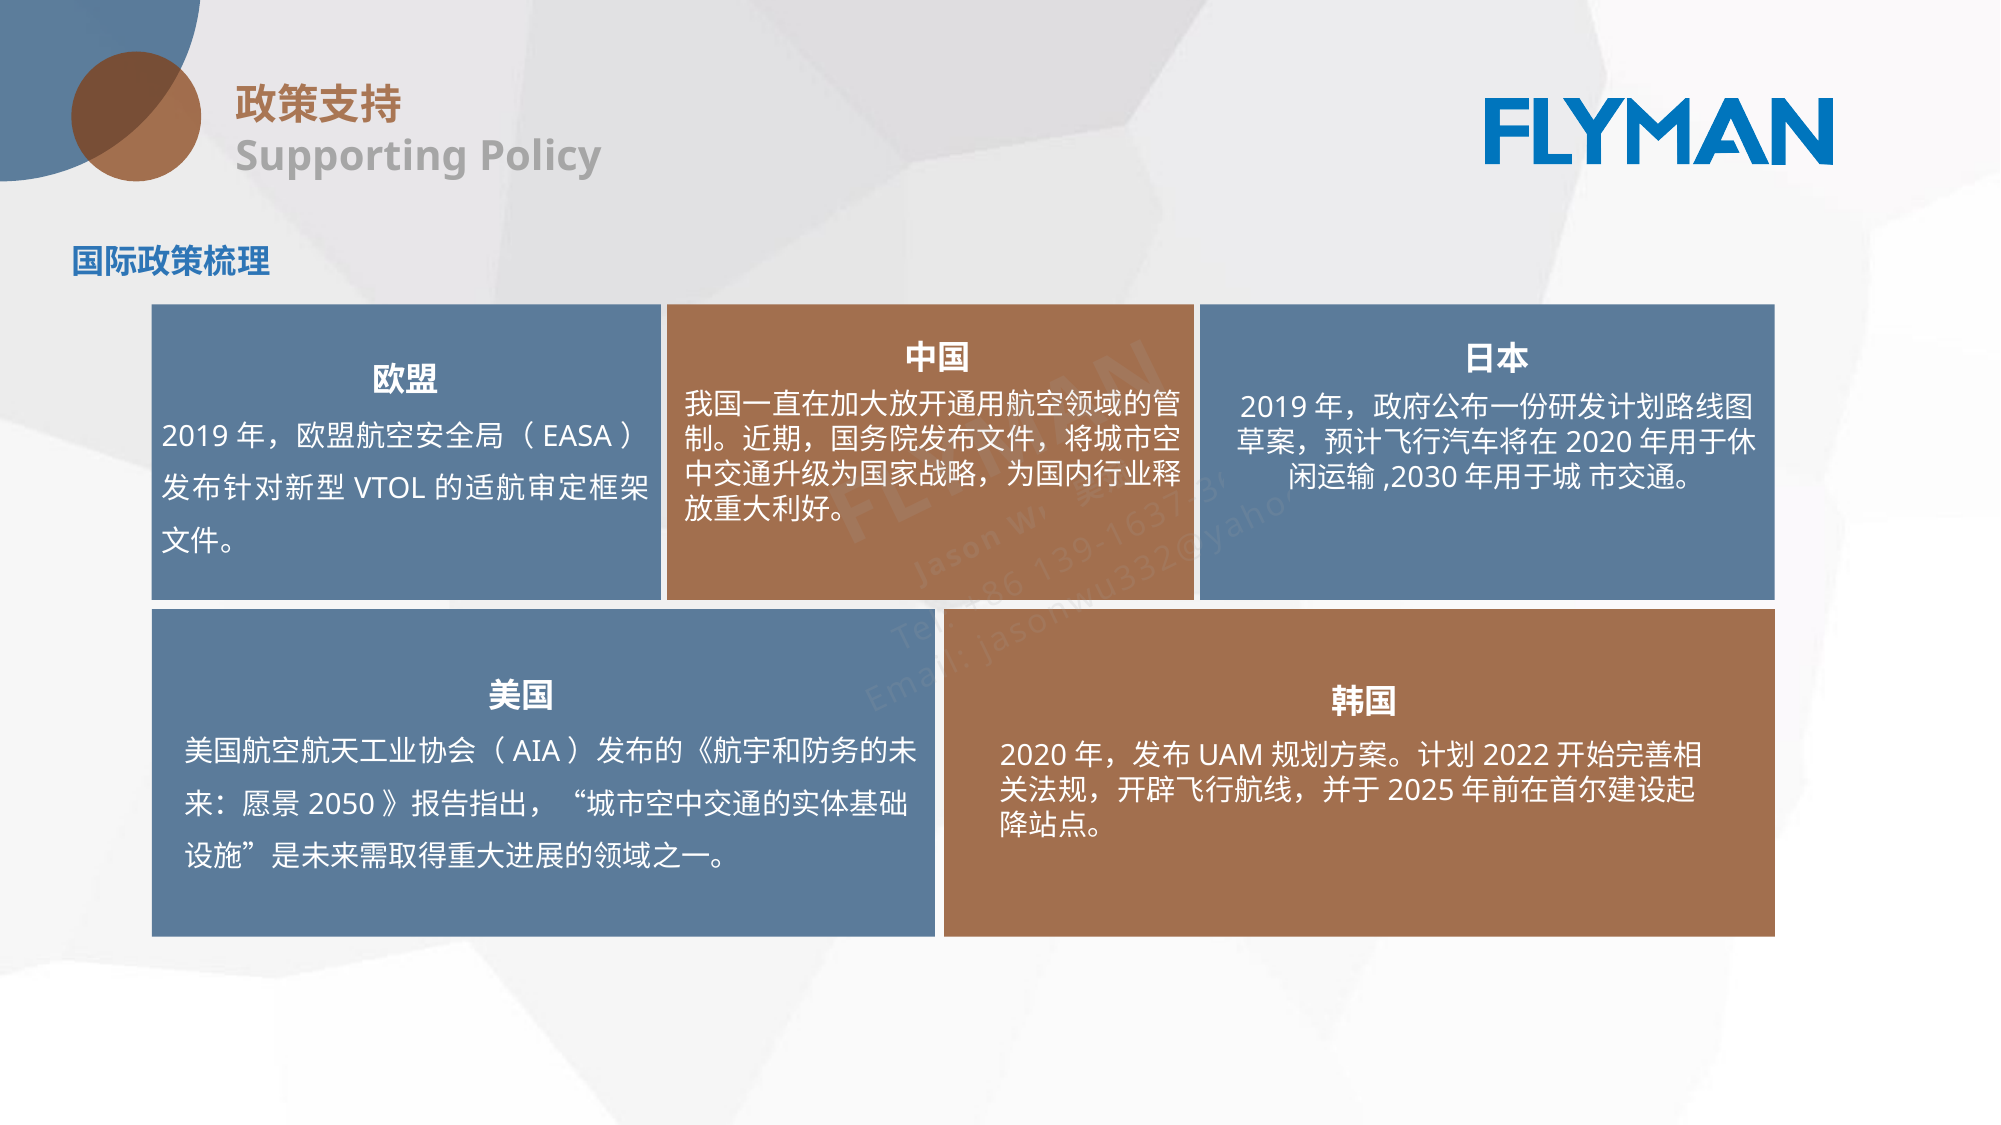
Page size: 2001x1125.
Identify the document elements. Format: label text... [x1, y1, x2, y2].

text_box 中国 我国一直在加大放开通用航空领域的管制。近期，国务院发布文件，将城市空中交通升级为国家战略，为国内行业释放重大利好。 [684, 323, 1046, 500]
text_box [667, 304, 1085, 508]
picture [0, 0, 2000, 1125]
text_box 美国 美国航空航天工业协会（AIA）发布的《航宇和防务的未来：愿景2050》报告指出，“城市空中交通的实体基础设施”是未来需取得重大进展的领域之一。 [717, 771, 926, 873]
text_box [151, 609, 935, 937]
title 政策支持 Supporting Policy [233, 75, 815, 266]
text_box [1276, 304, 1775, 600]
text_box 欧盟 2019年，欧盟航空安全局（EASA）发布针对新型VTOL的适航审定框架 文件。 [159, 335, 650, 558]
text_box [71, 51, 202, 182]
text_box 韩国 2020年，发布UAM规划方案。计划2022开始完善相关法规，开辟飞行航线，并于2025年前在首尔建设起降站点。 [997, 658, 1711, 842]
text_box [944, 609, 1775, 937]
text_box 国际政策梳理 [69, 237, 428, 280]
text_box [0, 0, 201, 182]
text_box FLYMAN Jason Wu 吴斌 Tel: +86 139-1637-3646 Email: jasonwu332@yahoo.ca [538, 126, 1603, 885]
text_box 日本 2019年，政府公布一份研发计划路线图草案，预计飞行汽车将在2020年用于休闲运输,2030年用于城 市交通。 [1494, 323, 1763, 494]
text_box [151, 304, 661, 600]
text_box 美国 美国航空航天工业协会（AIA）发布的《航宇和防务的未来：愿景2050》报告指出，“城市空中交通的实体基础设施”是未来需取得重大进展的领域之一。 [182, 651, 685, 873]
